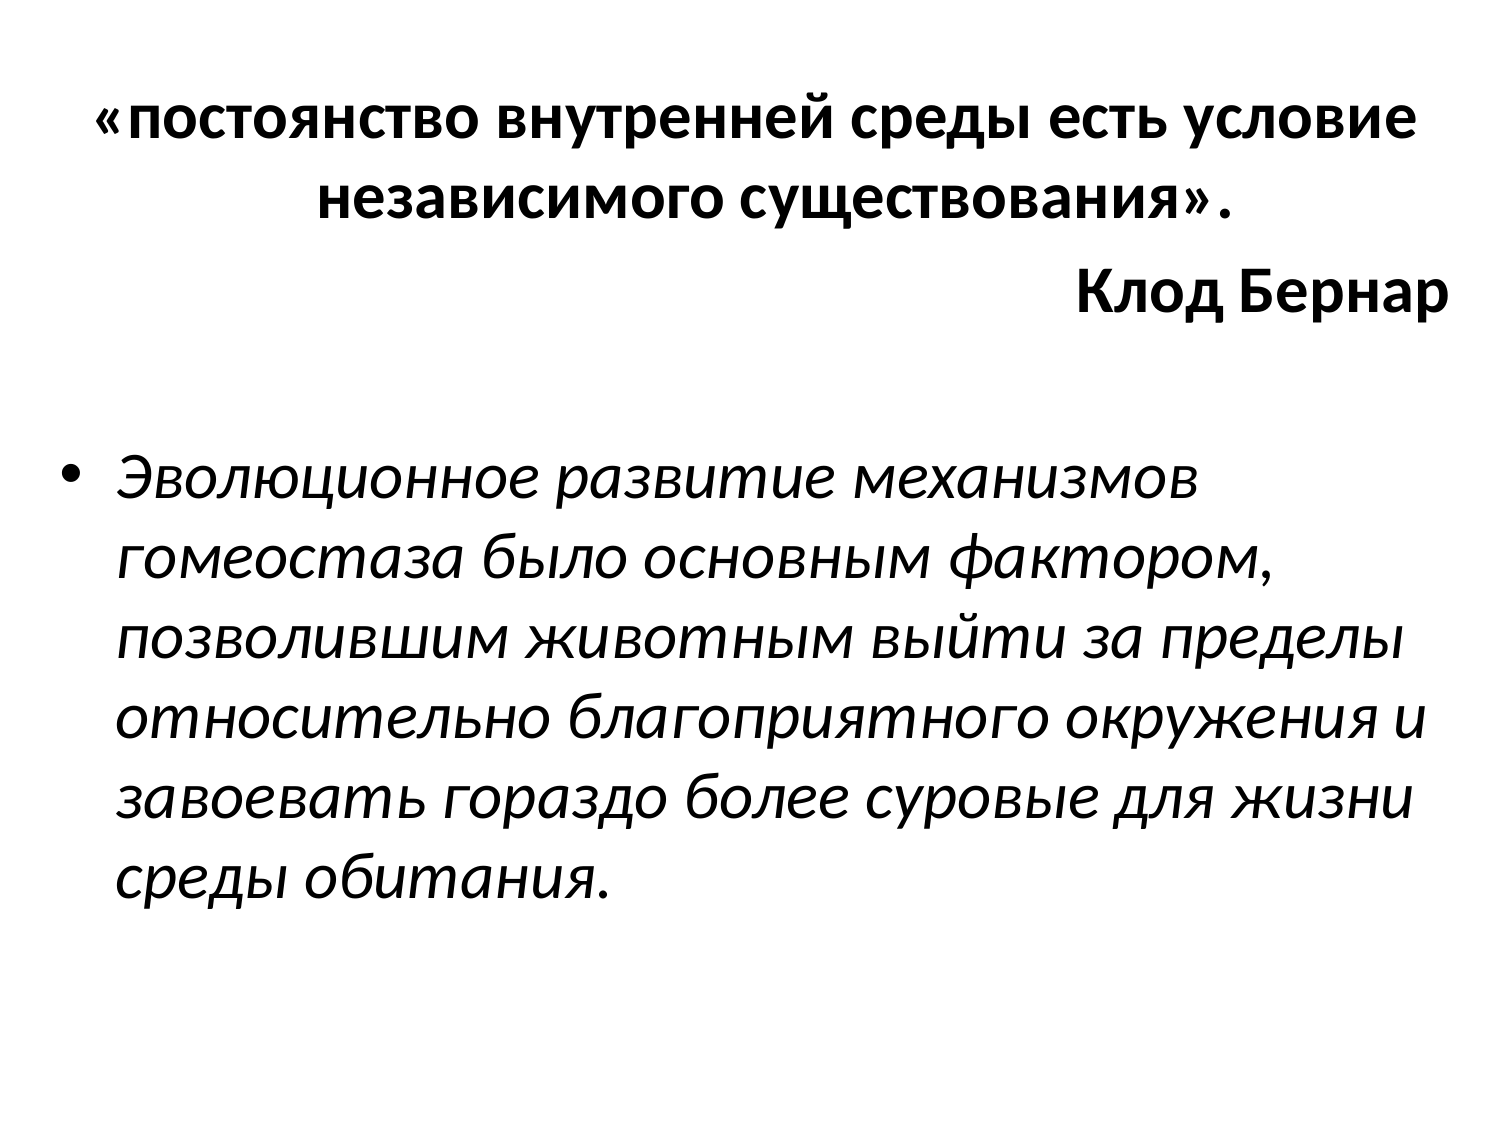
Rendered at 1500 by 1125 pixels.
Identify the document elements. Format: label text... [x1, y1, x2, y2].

list «постоянство внутренней среды есть условие независимого существования». Клод Бернар Эволюционное развитие механизмов гомеостаза было основным фактором, позволившим животным выйти за пределы относительно благоприятного окружения и завоевать гораздо более суровые для жизни среды обитания. [44, 64, 1466, 1008]
